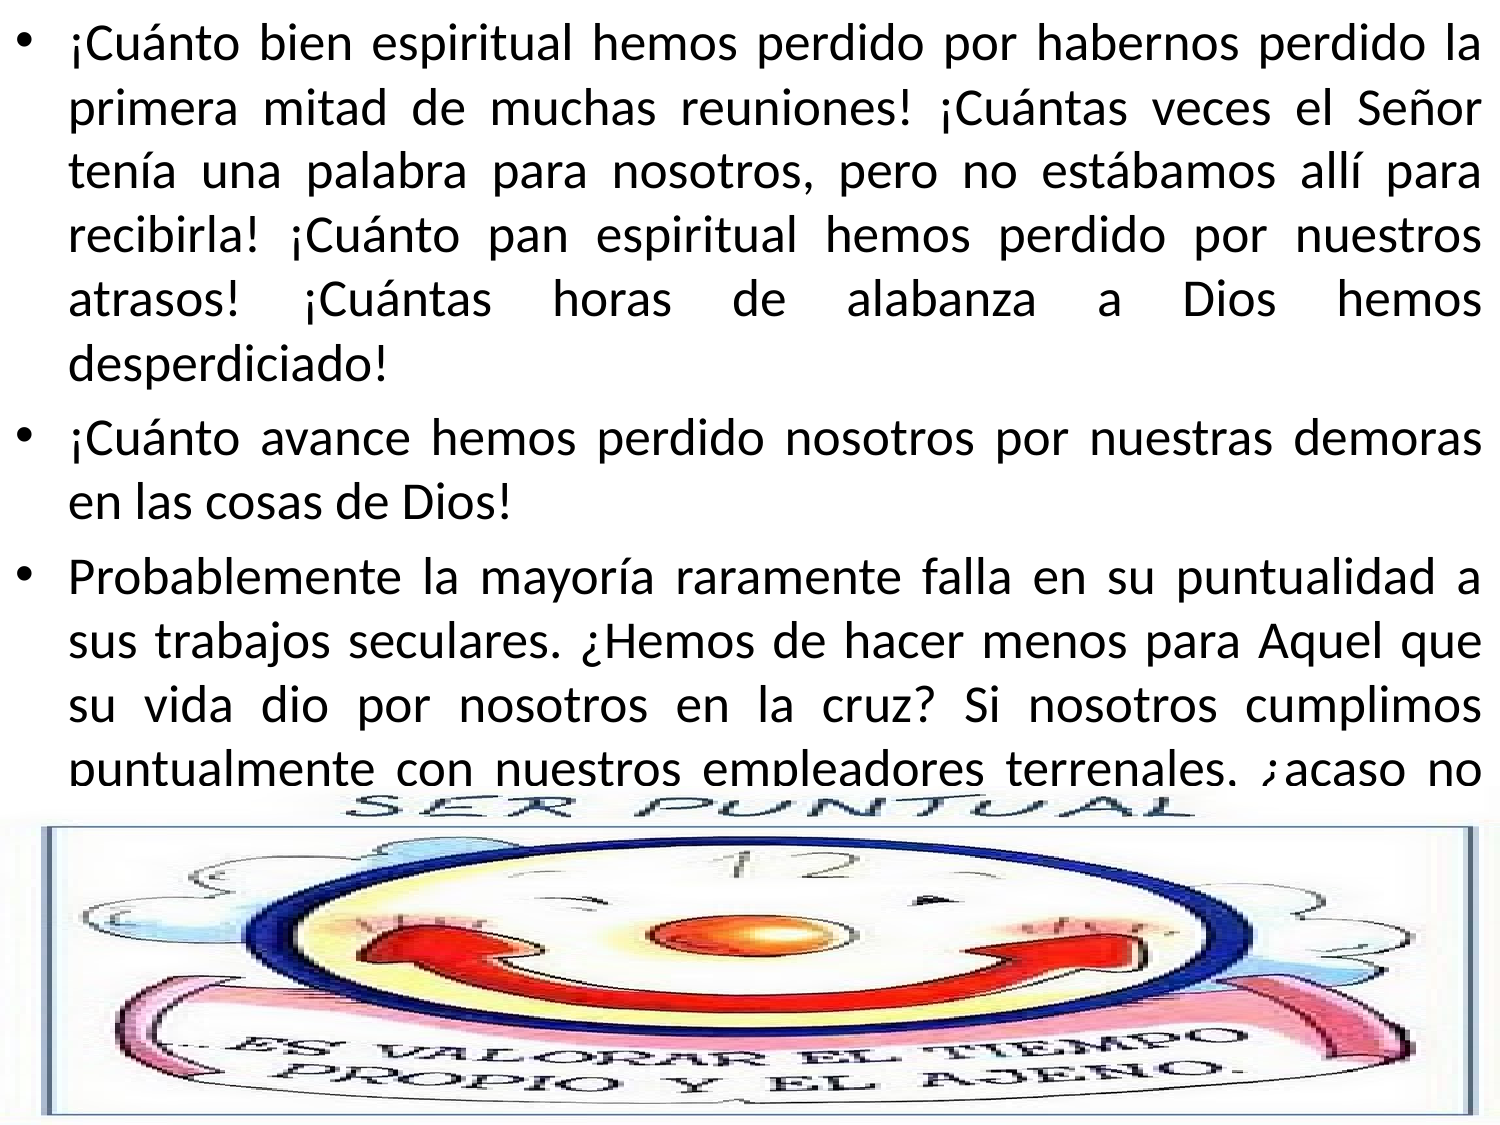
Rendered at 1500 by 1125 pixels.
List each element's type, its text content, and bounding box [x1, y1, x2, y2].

picture [0, 786, 1500, 1125]
list ¡Cuánto bien espiritual hemos perdido por habernos perdido la primera mitad de muchas reuniones! ¡Cuántas veces el Señor tenía una palabra para nosotros, pero no estábamos allí para recibirla! ¡Cuánto pan espiritual hemos perdido por nuestros atrasos! ¡Cuántas horas de alabanza a Dios hemos desperdiciado! ¡Cuánto avance hemos perdido nosotros por nuestras demoras en las cosas de Dios! Probablemente la mayoría raramente falla en su puntualidad a sus trabajos seculares. ¿Hemos de hacer menos para Aquel que su vida dio por nosotros en la cruz? Si nosotros cumplimos puntualmente con nuestros empleadores terrenales, ¿acaso no merece mucho más nuestro Señor Jesús? [0, 0, 1500, 786]
